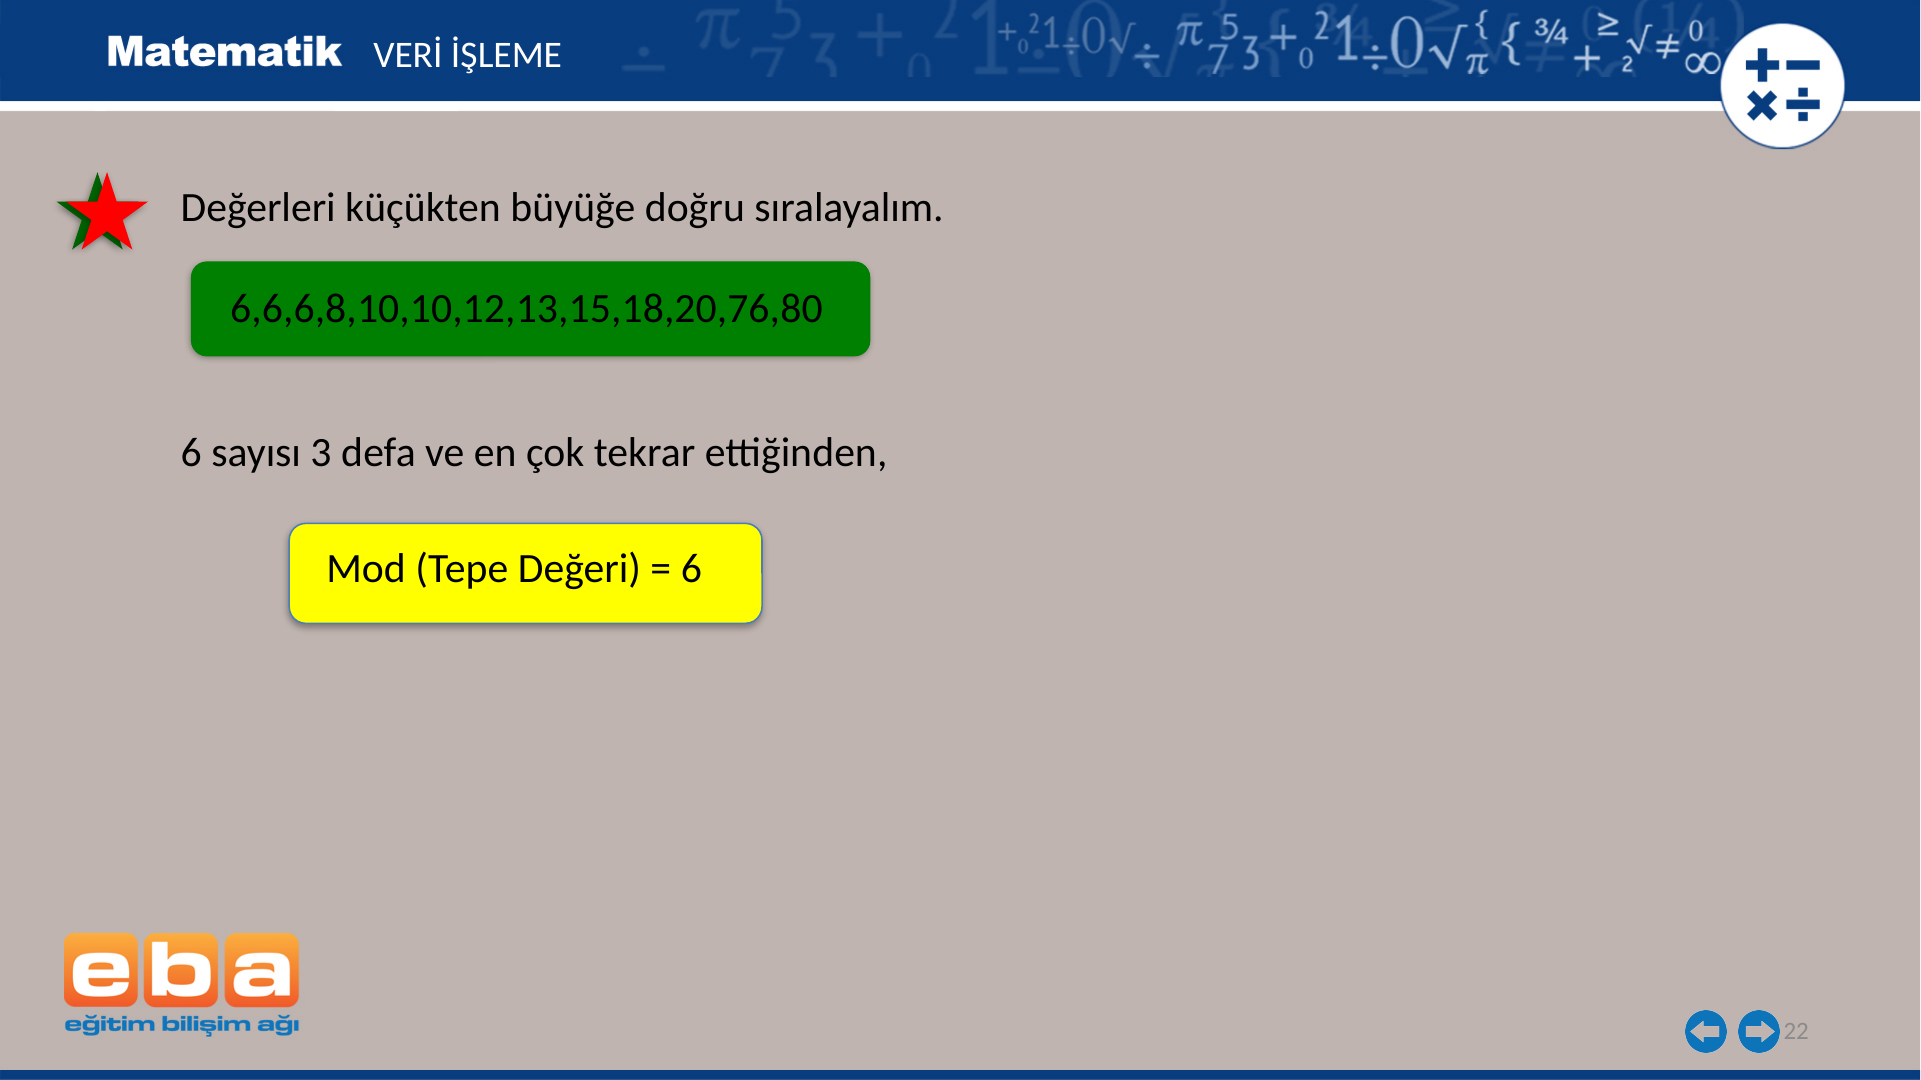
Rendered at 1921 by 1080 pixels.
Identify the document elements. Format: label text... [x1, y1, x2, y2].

text_box [56, 201, 65, 207]
text_box Mod (Tepe Değeri) = 6 [311, 533, 746, 598]
slide_number 22 [1376, 1000, 1824, 1059]
picture [0, 0, 1921, 1080]
text_box VERİ İŞLEME [358, 22, 1296, 83]
text_box 6,6,6,8,10,10,12,13,15,18,20,76,80 [215, 273, 876, 339]
text_box [288, 522, 763, 625]
text_box [190, 261, 871, 357]
text_box [66, 172, 148, 250]
text_box [72, 222, 83, 250]
text_box 6 sayısı 3 defa ve en çok tekrar ettiğinden, [165, 417, 988, 482]
text_box Değerleri küçükten büyüğe doğru sıralayalım. [165, 172, 972, 237]
text_box [88, 172, 100, 199]
